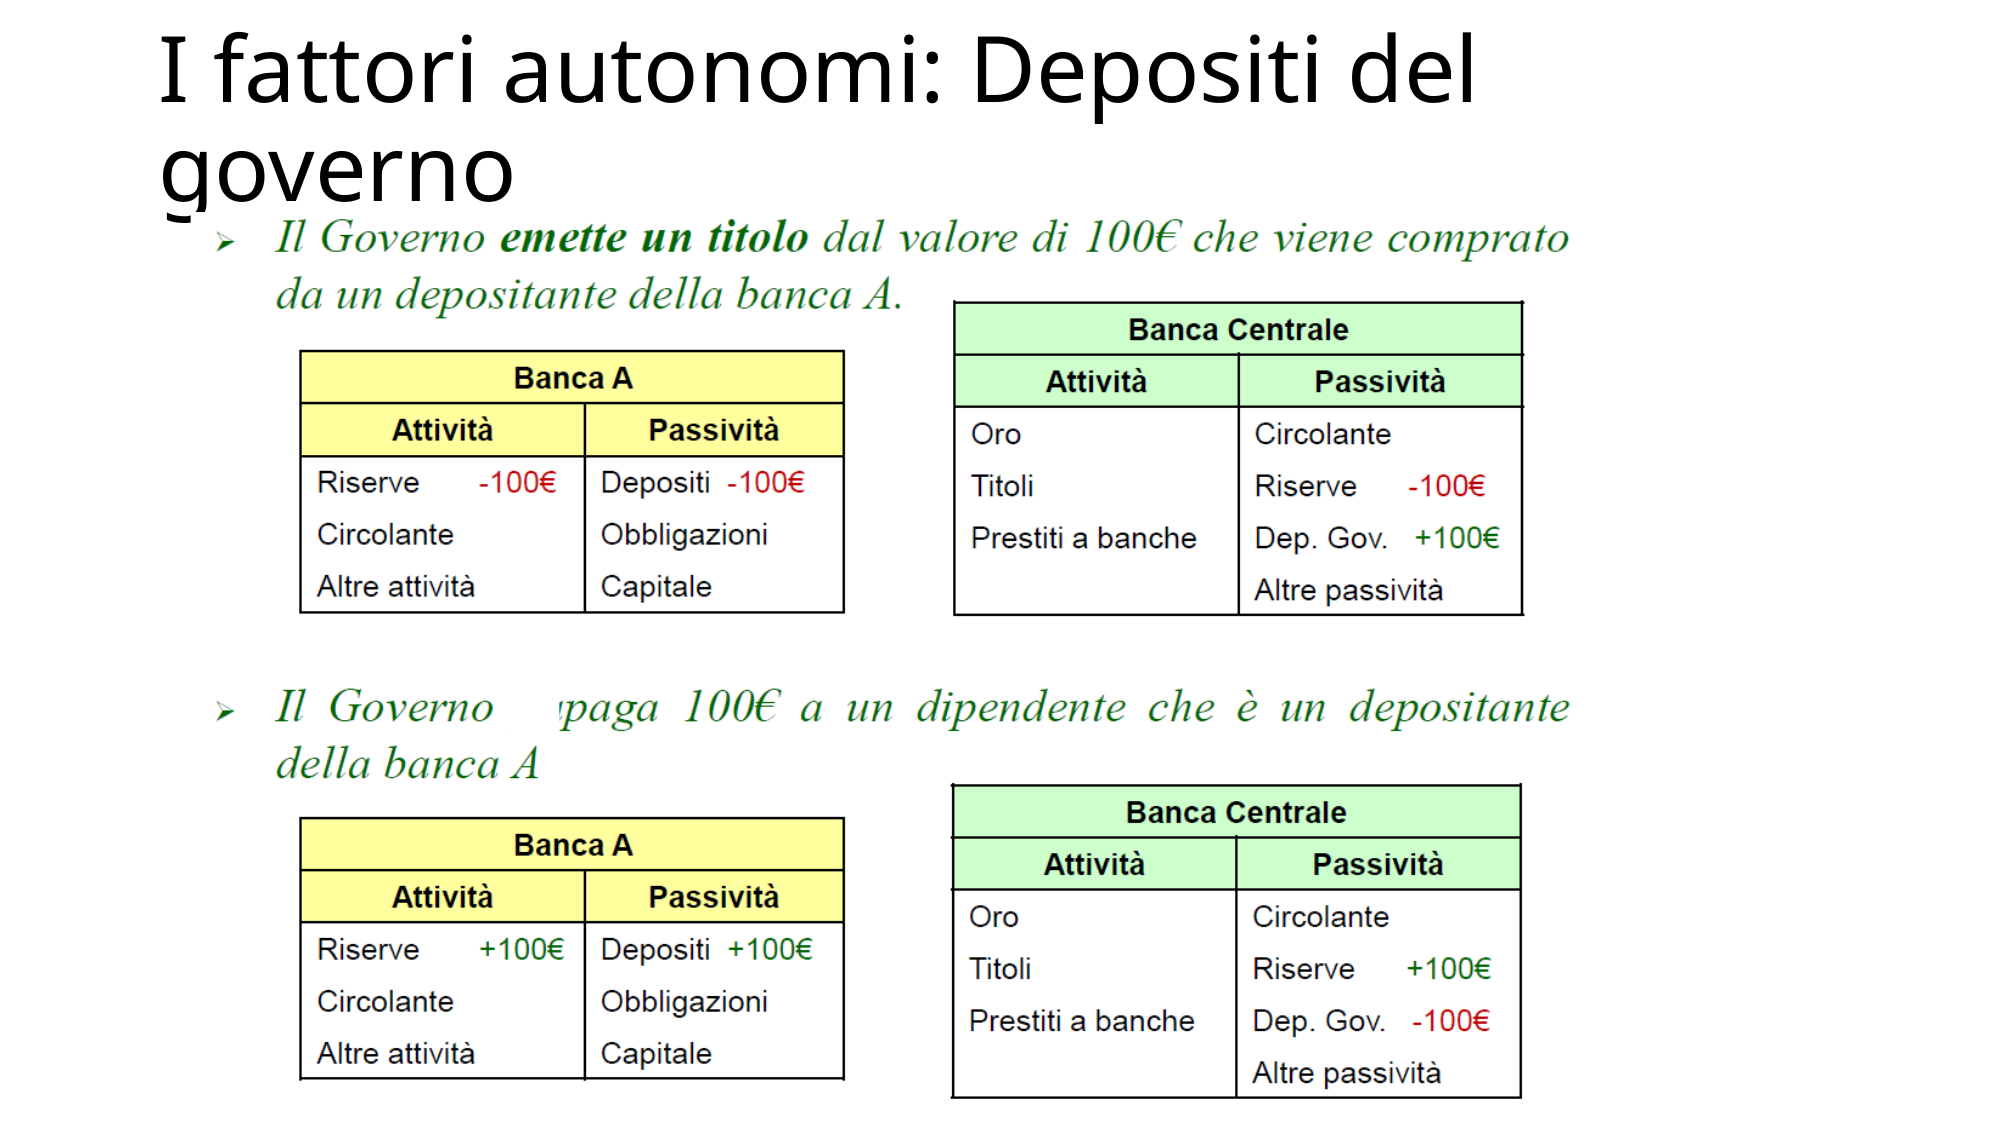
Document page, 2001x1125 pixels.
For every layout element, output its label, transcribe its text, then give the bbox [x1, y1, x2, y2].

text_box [190, 212, 1577, 1104]
title I fattori autonomi: Depositi del governo [143, 13, 1869, 231]
